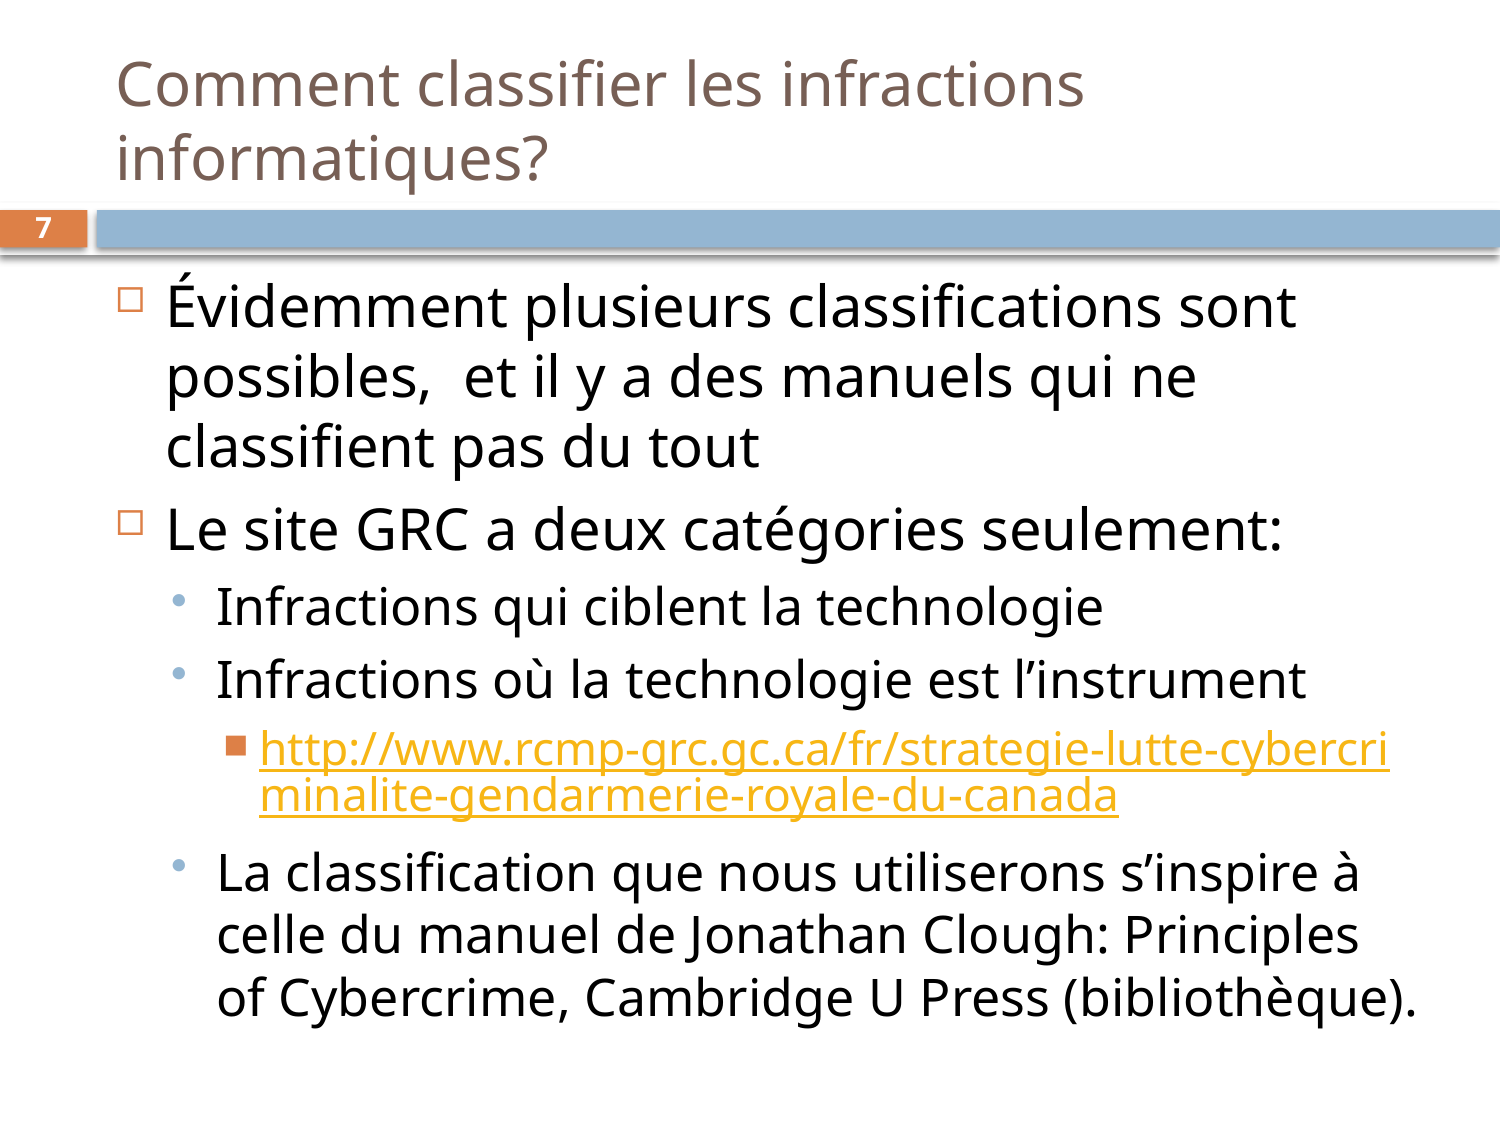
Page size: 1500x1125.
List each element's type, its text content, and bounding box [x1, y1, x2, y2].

slide_number 7 [0, 208, 88, 249]
title Comment classifier les infractions informatiques? [100, 37, 1438, 200]
list Évidemment plusieurs classifications sont possibles, et il y a des manuels qui ne classifient pas du tout Le site GRC a deux catégories seulement: Infractions qui ciblent la technologie Infractions où la technologie est l’instrument http://www.rcmp-grc.gc.ca/fr/strategie-lutte-cybercriminalite-gendarmerie-royale-du-canada La classification que nous utiliserons s’inspire à celle du manuel de Jonathan Clough: Principles of Cybercrime, Cambridge U Press (bibliothèque). [100, 262, 1438, 1000]
